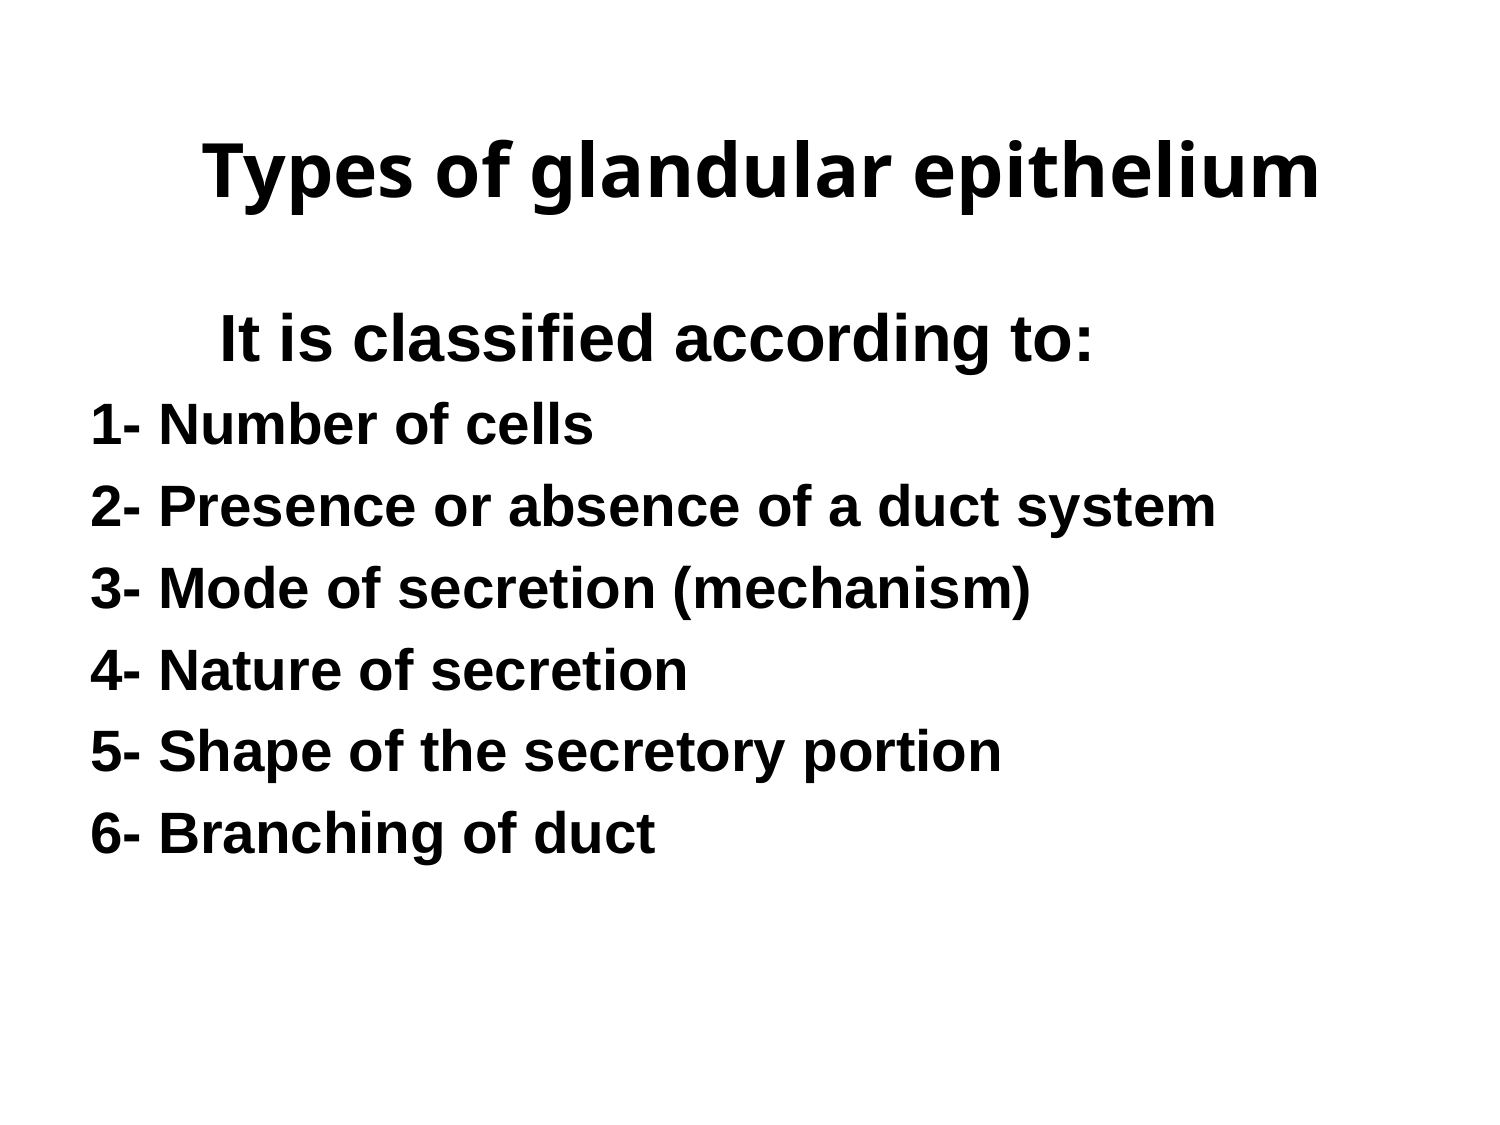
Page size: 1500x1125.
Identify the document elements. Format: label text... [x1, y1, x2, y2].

title Types of glandular epithelium [75, 62, 1450, 213]
list It is classified according to: 1- Number of cells 2- Presence or absence of a duct system 3- Mode of secretion (mechanism) 4- Nature of secretion 5- Shape of the secretory portion 6- Branching of duct [75, 287, 1425, 987]
